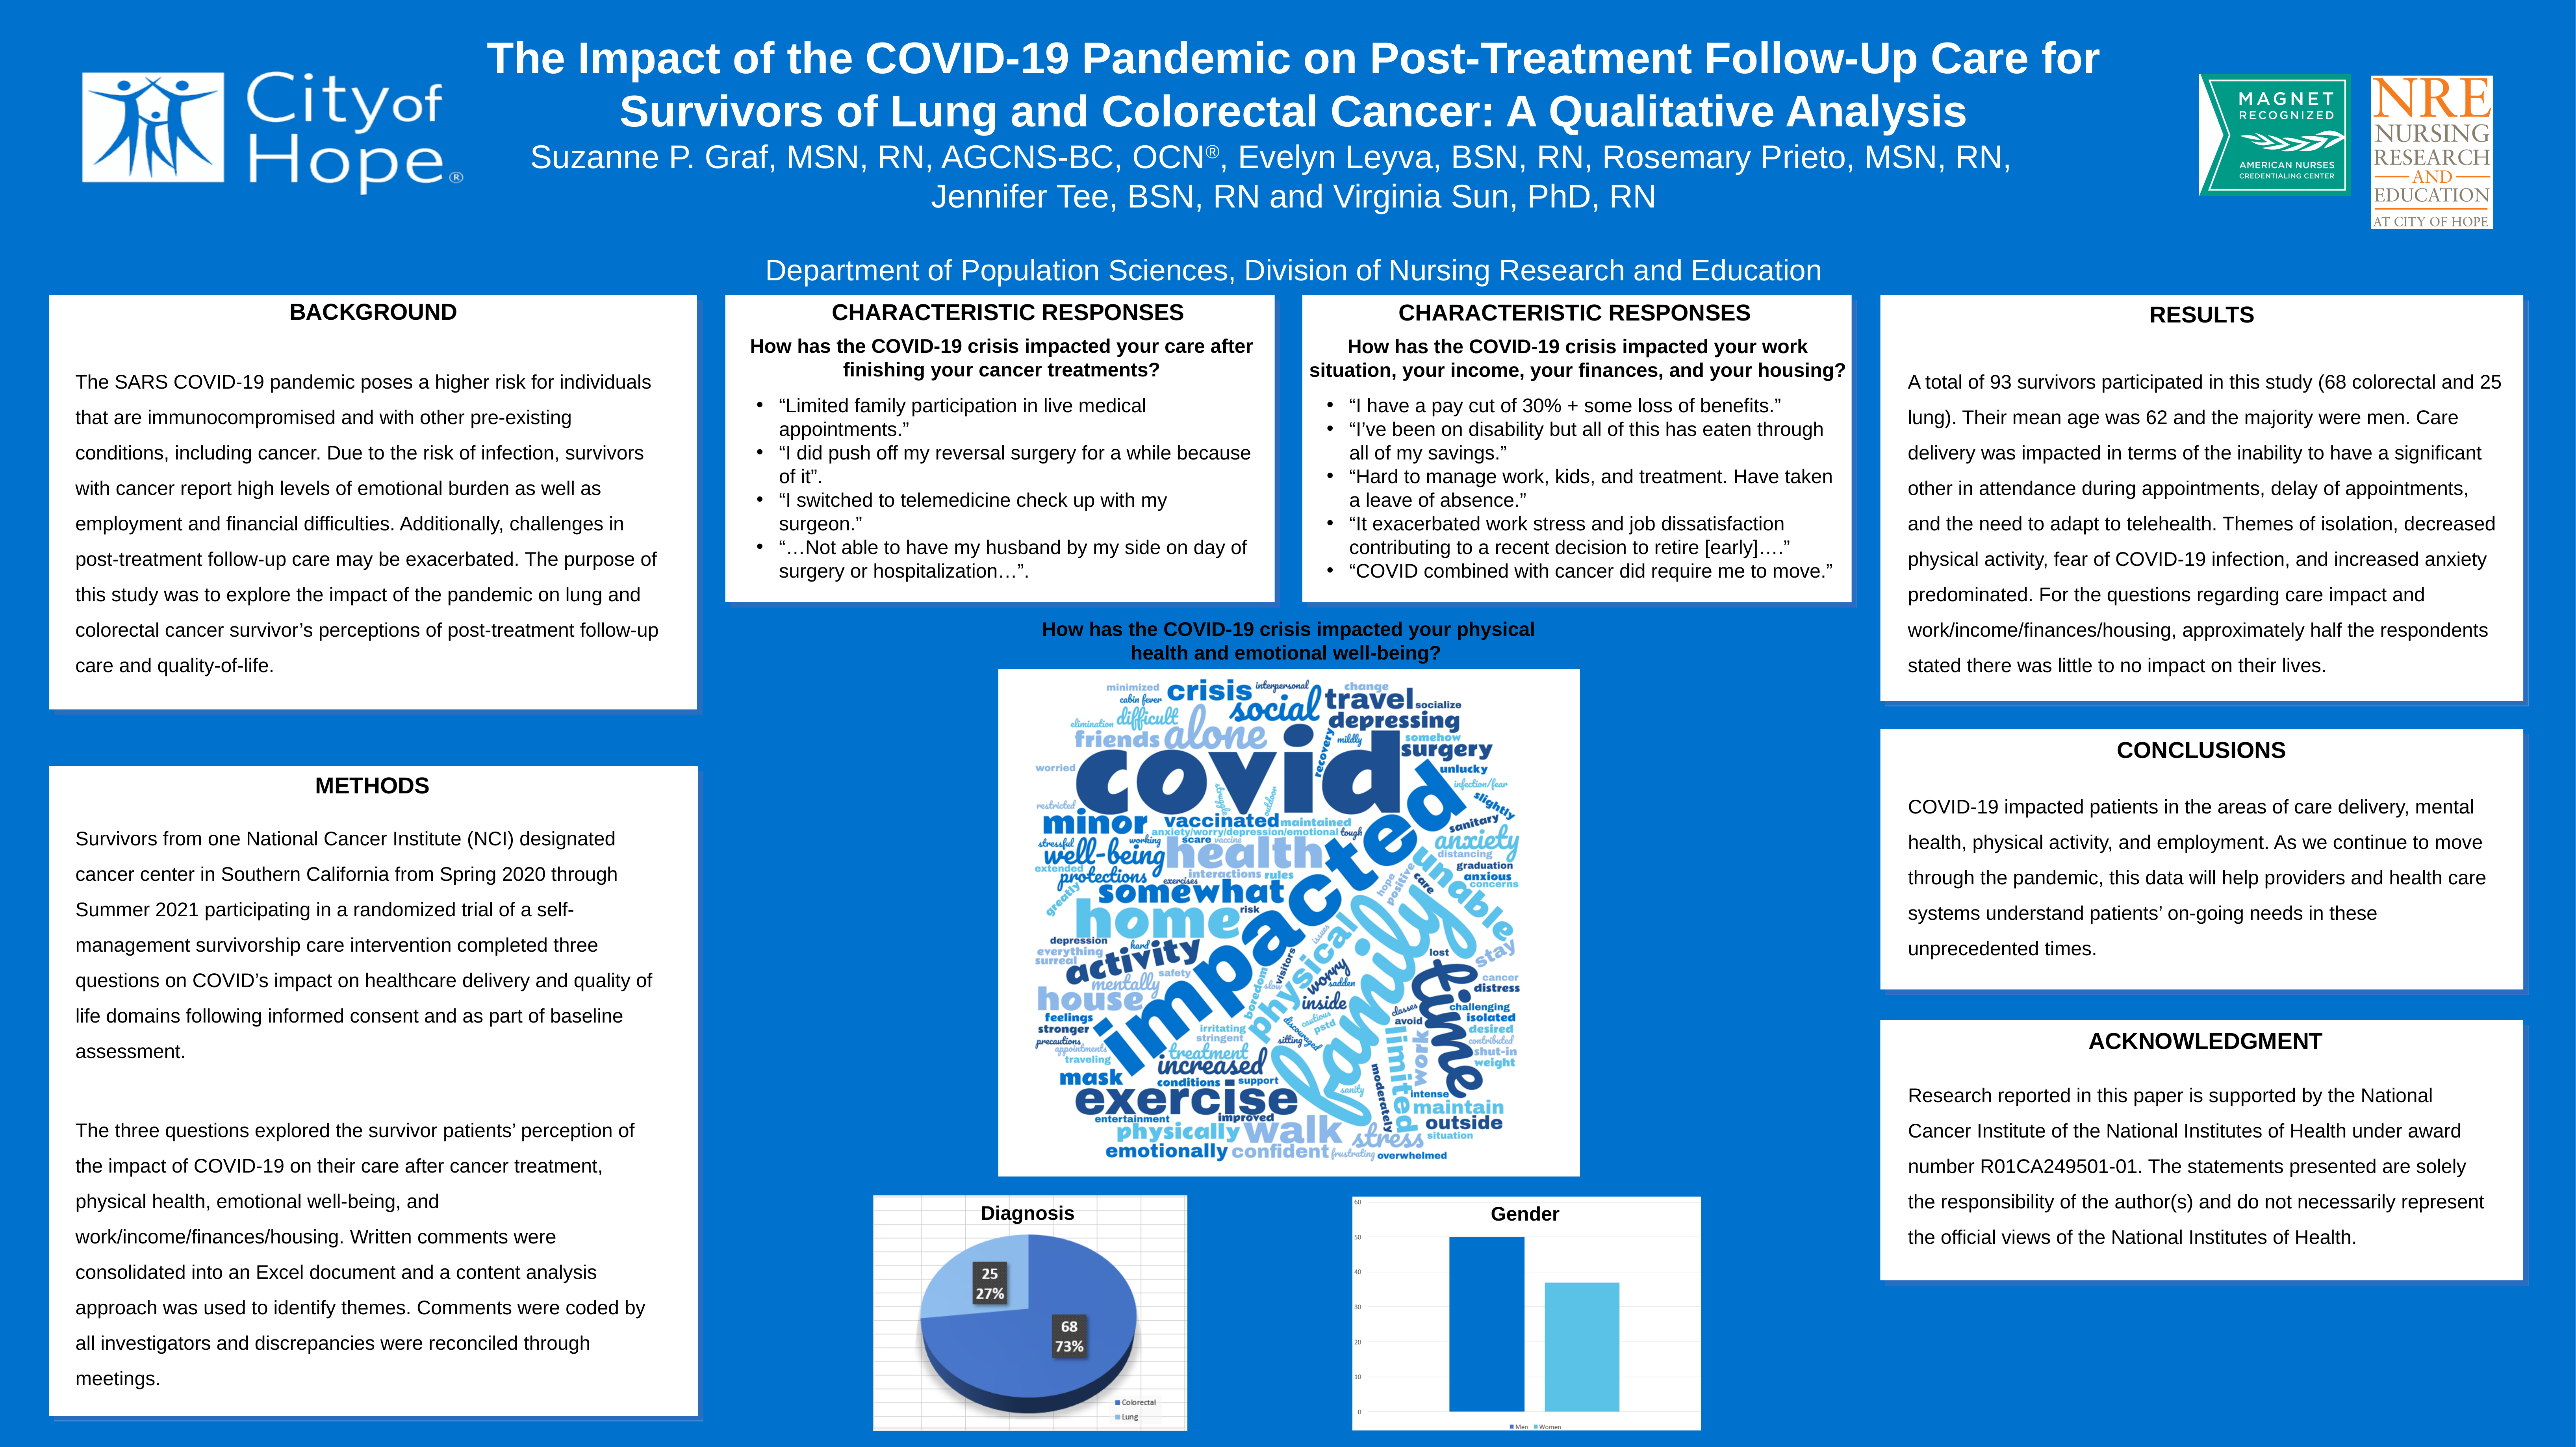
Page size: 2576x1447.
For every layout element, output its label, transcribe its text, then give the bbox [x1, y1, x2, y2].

text_box COVID-19 impacted patients in the areas of care delivery, mental health, physical activity, and employment. As we continue to move through the pandemic, this data will help providers and health care systems understand patients’ on-going needs in these unprecedented times. [1902, 779, 2506, 999]
text_box BACKGROUND [284, 294, 464, 328]
text_box How has the COVID-19 crisis impacted your work situation, your income, your finances, and your housing? [1296, 330, 1860, 384]
text_box Research reported in this paper is supported by the National Cancer Institute of the National Institutes of Health under award number R01CA249501-01. The statements presented are solely the responsibility of the author(s) and do not necessarily represent the official views of the National Institutes of Health. [1902, 1068, 2491, 1251]
text_box The SARS COVID-19 pandemic poses a higher risk for individuals that are immunocompromised and with other pre-existing conditions, including cancer. Due to the risk of infection, survivors with cancer report high levels of emotional burden as well as employment and financial difficulties. Additionally, challenges in post-treatment follow-up care may be exacerbated. The purpose of this study was to explore the impact of the pandemic on lung and colorectal cancer survivor’s perceptions of post-treatment follow-up care and quality-of-life. [69, 354, 676, 680]
text_box [49, 295, 697, 710]
picture [998, 669, 1580, 1176]
text_box The Impact of the COVID-19 Pandemic on Post-Treatment Follow-Up Care for Survivors of Lung and Colorectal Cancer: A Qualitative Analysis Suzanne P. Graf, MSN, RN, AGCNS-BC, OCN®, Evelyn Leyva, BSN, RN, Rosemary Prieto, MSN, RN, Jennifer Tee, BSN, RN and Virginia Sun, PhD, RN Department of Population Sciences, Division of Nursing Research and Education [468, 27, 2120, 289]
text_box CHARACTERISTIC RESPONSES [826, 294, 1191, 328]
text_box RESULTS [2144, 297, 2261, 330]
text_box METHODS [309, 767, 436, 801]
text_box [1880, 295, 2524, 701]
picture [1352, 1197, 1701, 1430]
text_box [1302, 295, 1852, 330]
text_box How has the COVID-19 crisis impacted your physical health and emotional well-being? [1035, 613, 1543, 667]
text_box CHARACTERISTIC RESPONSES [1393, 295, 1757, 328]
text_box “I have a pay cut of 30% + some loss of benefits.” “I’ve been on disability but all of this has eaten through all of my savings.” “Hard to manage work, kids, and treatment. Have taken a leave of absence.” “It exacerbated work stress and job dissatisfaction contributing to a recent decision to retire [early]….” “COVID combined with cancer did require me to move.” [1320, 389, 1849, 585]
text_box [49, 766, 698, 1416]
text_box CONCLUSIONS [2111, 732, 2292, 765]
text_box A total of 93 survivors participated in this study (68 colorectal and 25 lung). Their mean age was 62 and the majority were men. Care delivery was impacted in terms of the inability to have a significant other in attendance during appointments, delay of appointments, and the need to adapt to telehealth. Themes of isolation, decreased physical activity, fear of COVID-19 infection, and increased anxiety predominated. For the questions regarding care impact and work/income/finances/housing, approximately half the respondents stated there was little to no impact on their lives. [1902, 354, 2513, 679]
text_box [1302, 384, 1852, 602]
text_box [725, 295, 1275, 602]
text_box [1880, 1020, 2523, 1280]
picture [2199, 74, 2351, 196]
text_box How has the COVID-19 crisis impacted your care after finishing your cancer treatments? [736, 330, 1268, 384]
text_box “Limited family participation in live medical appointments.” “I did push off my reversal surgery for a while because of it”. “I switched to telemedicine check up with my surgeon.” “…Not able to have my husband by my side on day of surgery or hospitalization…”. [750, 389, 1258, 585]
text_box Survivors from one National Cancer Institute (NCI) designated cancer center in Southern California from Spring 2020 through Summer 2021 participating in a randomized trial of a self-management survivorship care intervention completed three questions on COVID’s impact on healthcare delivery and quality of life domains following informed consent and as part of baseline assessment. The three questions explored the survivor patients’ perception of the impact of COVID-19 on their care after cancer treatment, physical health, emotional well-being, and work/income/finances/housing. Written comments were consolidated into an Excel document and a content analysis approach was used to identify themes. Comments were coded by all investigators and discrepancies were reconciled through meetings. [69, 811, 668, 1392]
text_box ACKNOWLEDGMENT [2083, 1023, 2329, 1057]
picture [2371, 76, 2493, 229]
picture [873, 1195, 1187, 1431]
text_box [1880, 729, 2524, 989]
